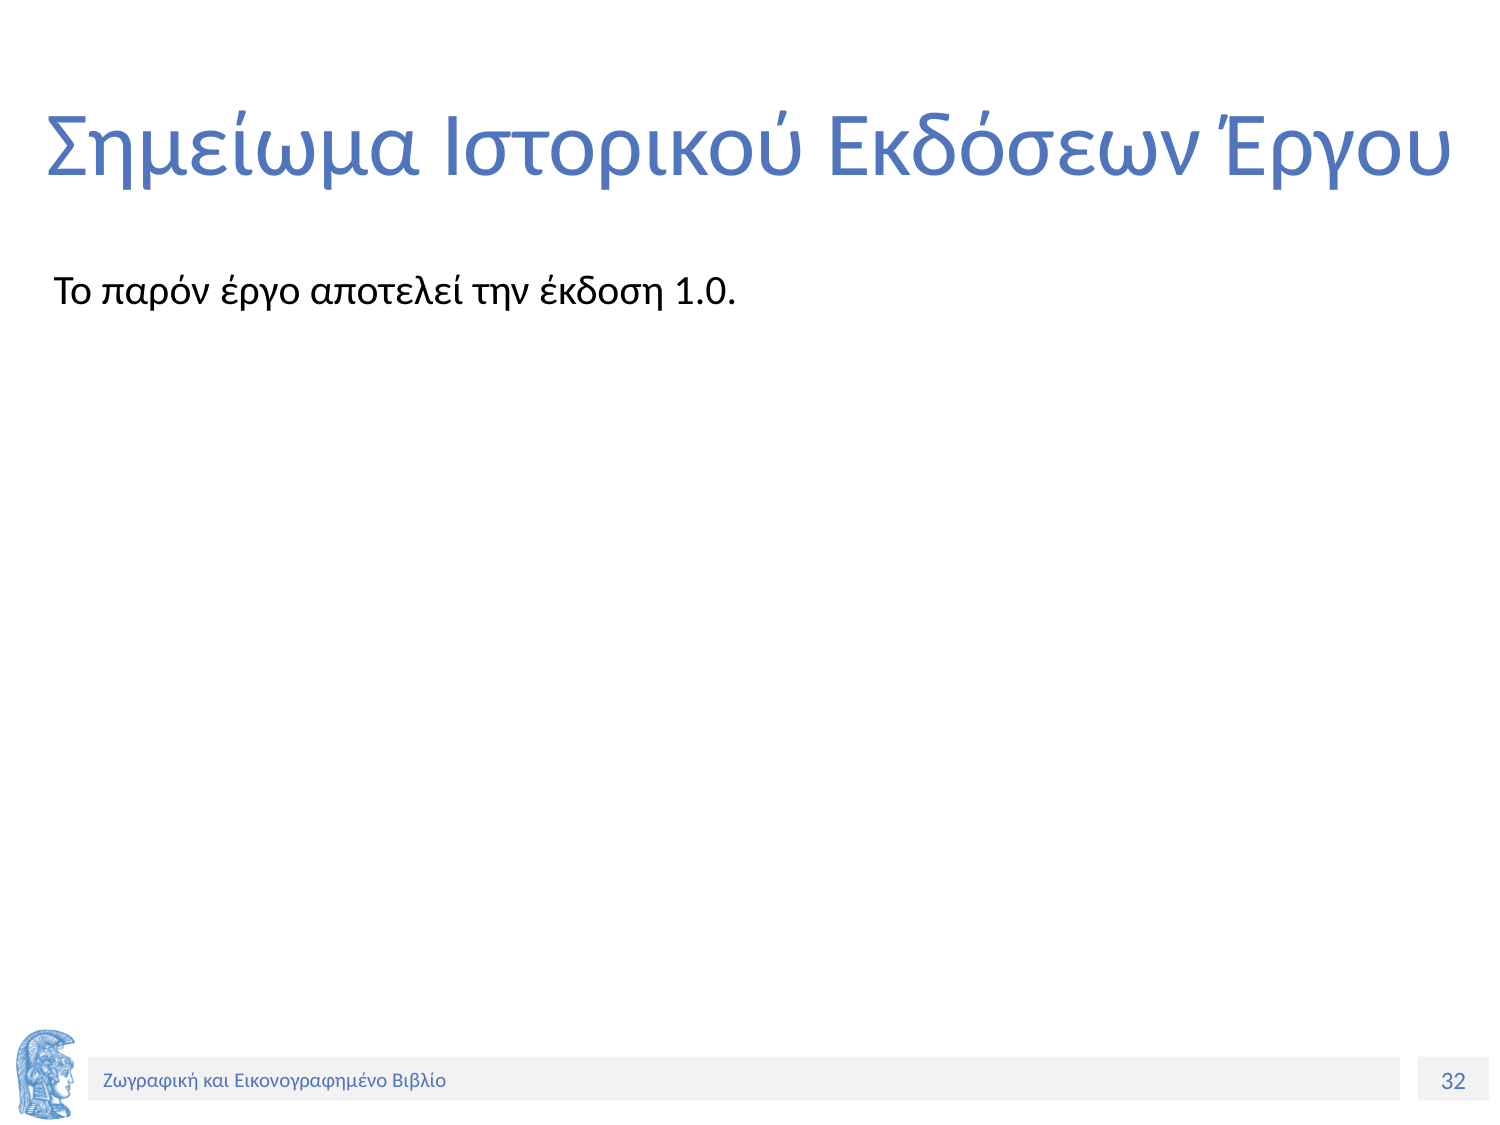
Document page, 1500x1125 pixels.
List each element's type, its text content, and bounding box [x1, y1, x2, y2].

title Σημείωμα Ιστορικού Εκδόσεων Έργου [0, 45, 1500, 233]
list Το παρόν έργο αποτελεί την έκδοση 1.0. [38, 255, 1447, 998]
picture [9, 1026, 81, 1120]
